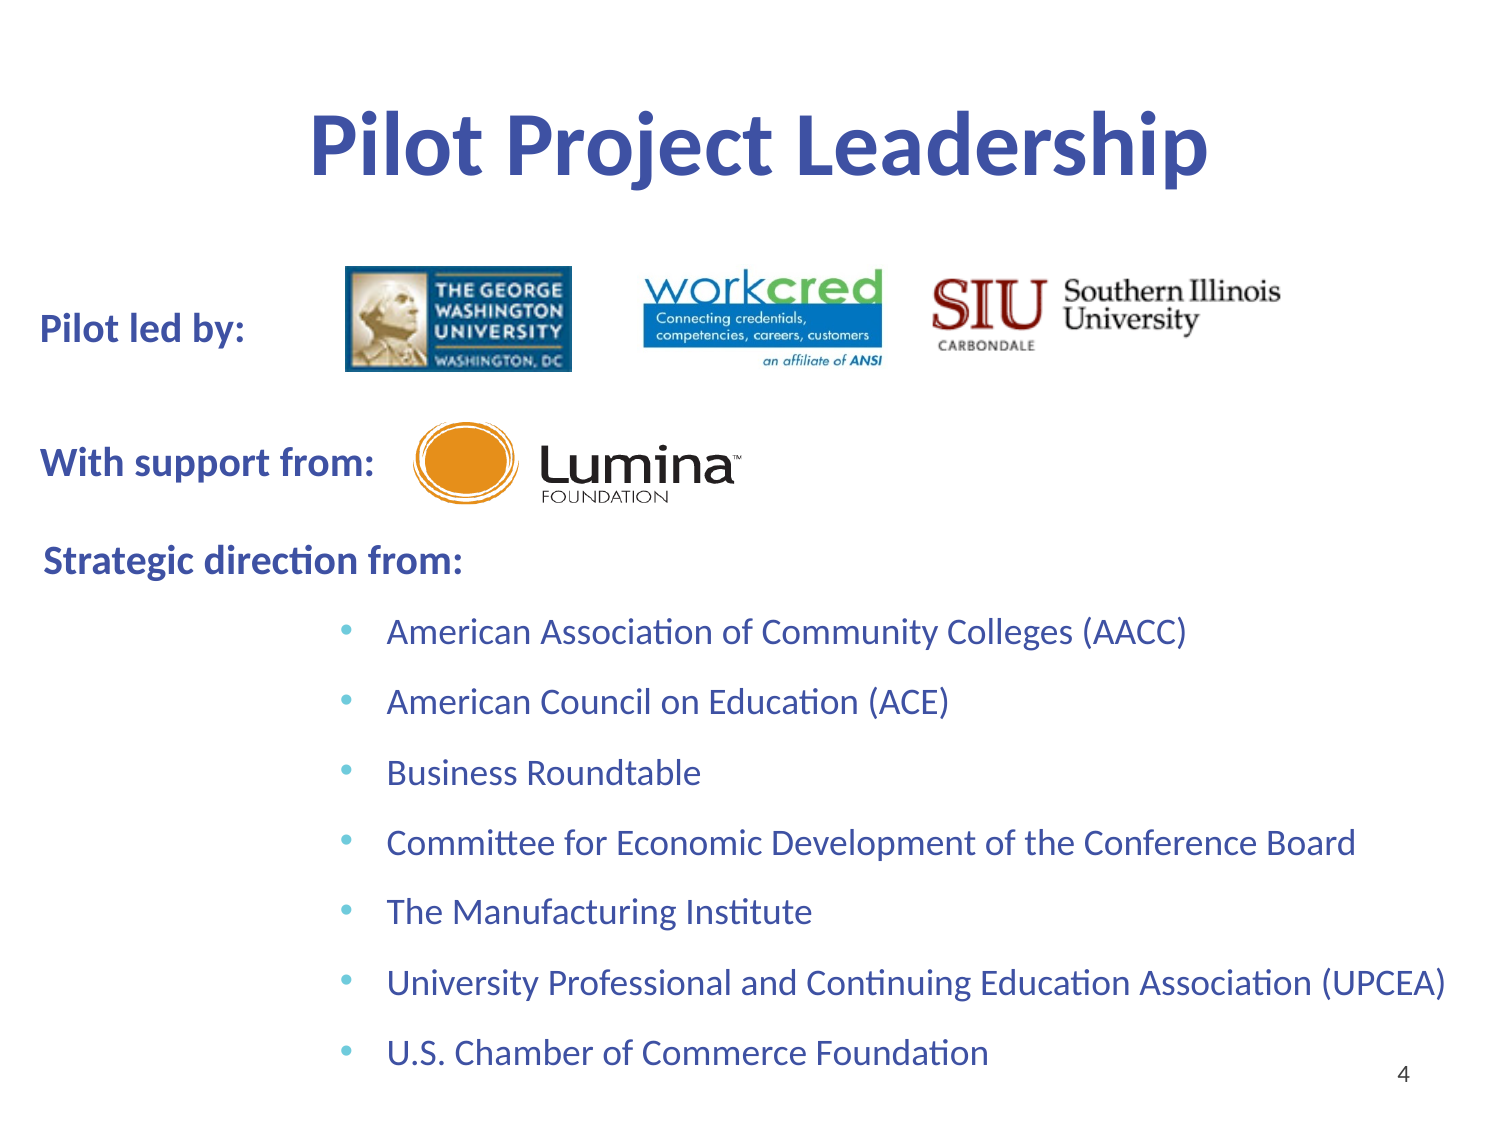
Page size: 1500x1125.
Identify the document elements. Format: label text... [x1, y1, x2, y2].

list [344, 266, 573, 372]
picture [412, 421, 742, 505]
text_box Strategic direction from: [28, 525, 1000, 590]
picture [920, 273, 1297, 357]
slide_number 4 [1074, 1042, 1425, 1103]
text_box Pilot led by: [24, 292, 288, 358]
text_box With support from: [25, 427, 407, 493]
text_box American Association of Community Colleges (AACC) American Council on Education (ACE) Business Roundtable Committee for Economic Development of the Conference Board The Manufacturing Institute University Professional and Continuing Education Association (UPCEA) U.S. Chamber of Commerce Foundation [324, 599, 1475, 1080]
title Pilot Project Leadership [75, 45, 1425, 233]
picture [637, 264, 888, 370]
